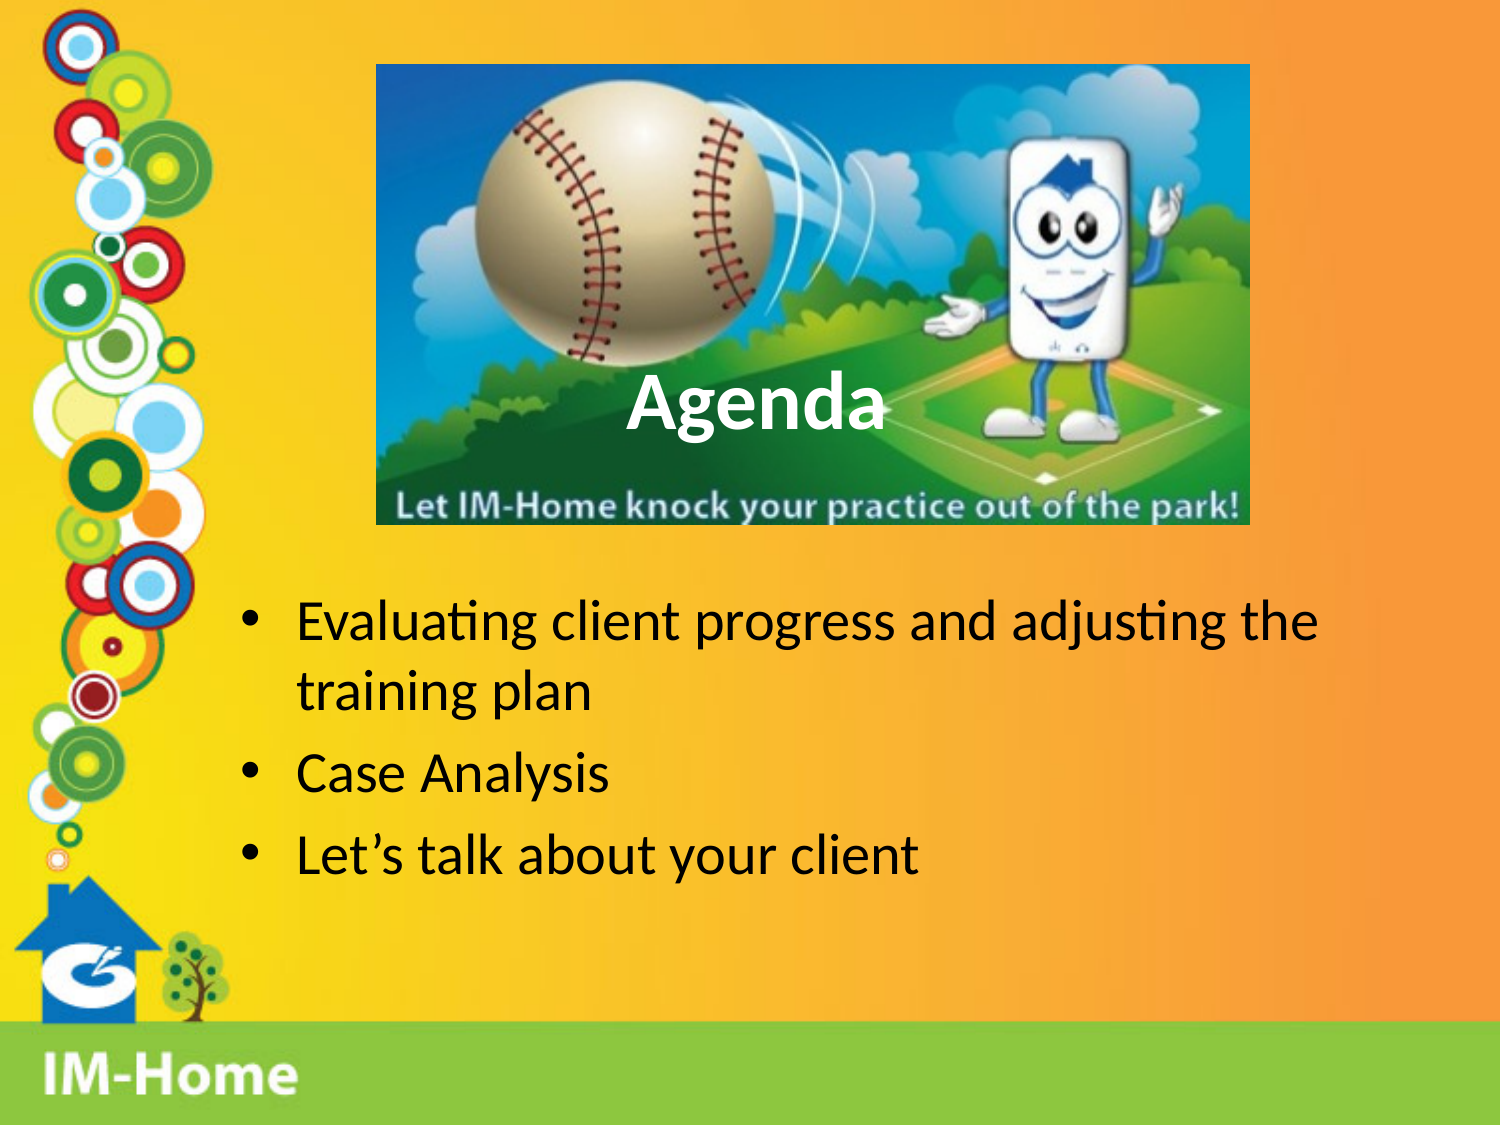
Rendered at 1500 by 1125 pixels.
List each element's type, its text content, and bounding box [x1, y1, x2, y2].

picture [0, 0, 1500, 1125]
list Evaluating client progress and adjusting the training plan Case Analysis Let’s talk about your client [224, 574, 1476, 1006]
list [376, 64, 1251, 526]
